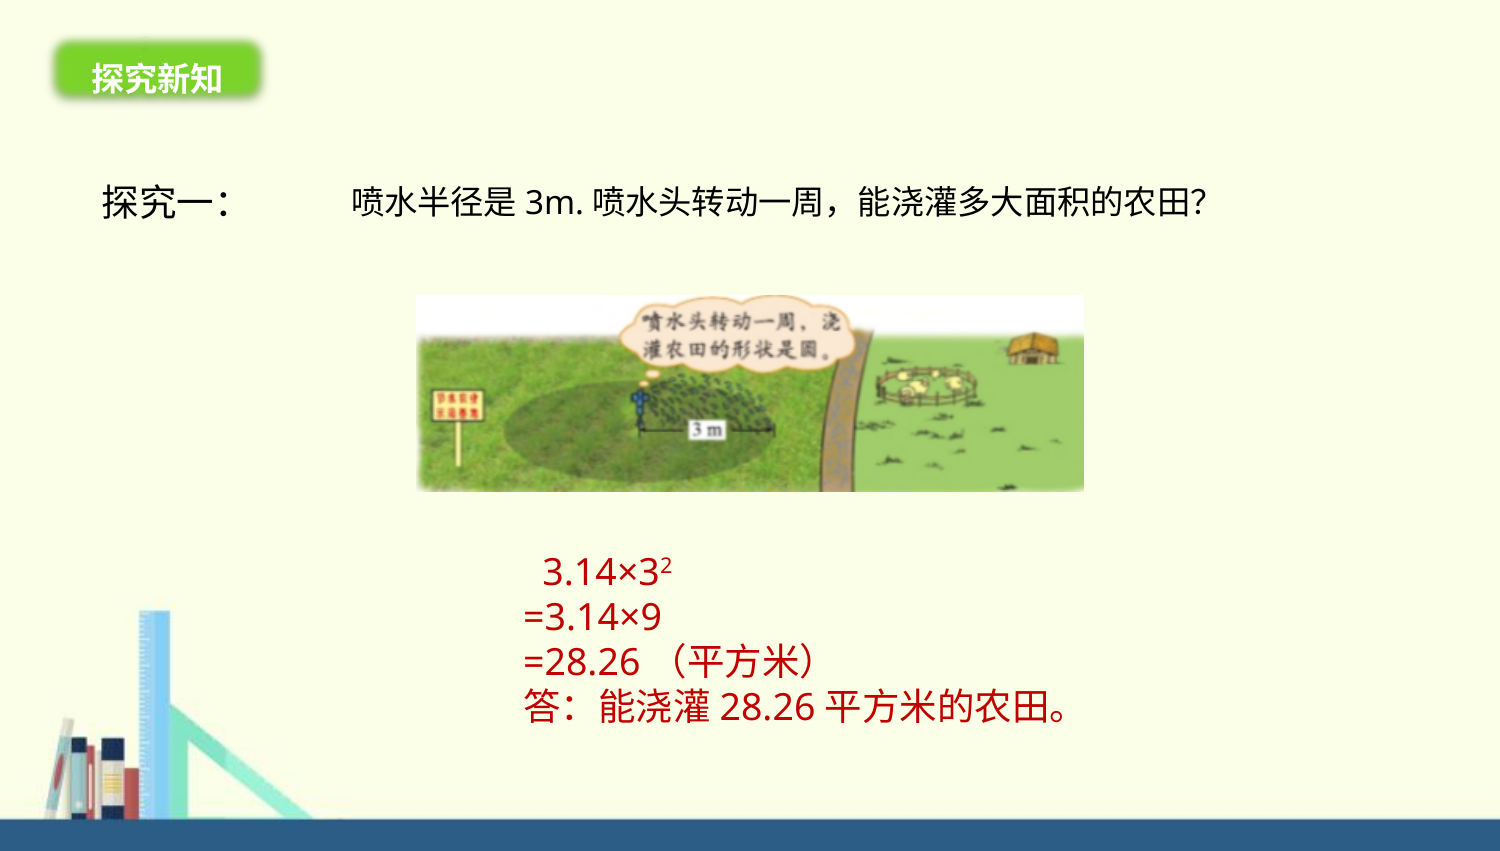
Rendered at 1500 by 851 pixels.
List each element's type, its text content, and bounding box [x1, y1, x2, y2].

text_box 3.14×32 =3.14×9 =28.26（平方米） 答：能浇灌28.26平方米的农田。 [508, 539, 1149, 736]
text_box 探究一： [88, 150, 268, 243]
text_box 探究新知 [63, 49, 252, 88]
picture [0, 0, 1500, 851]
text_box 喷水半径是3m.喷水头转动一周，能浇灌多大面积的农田？ [337, 154, 1320, 256]
